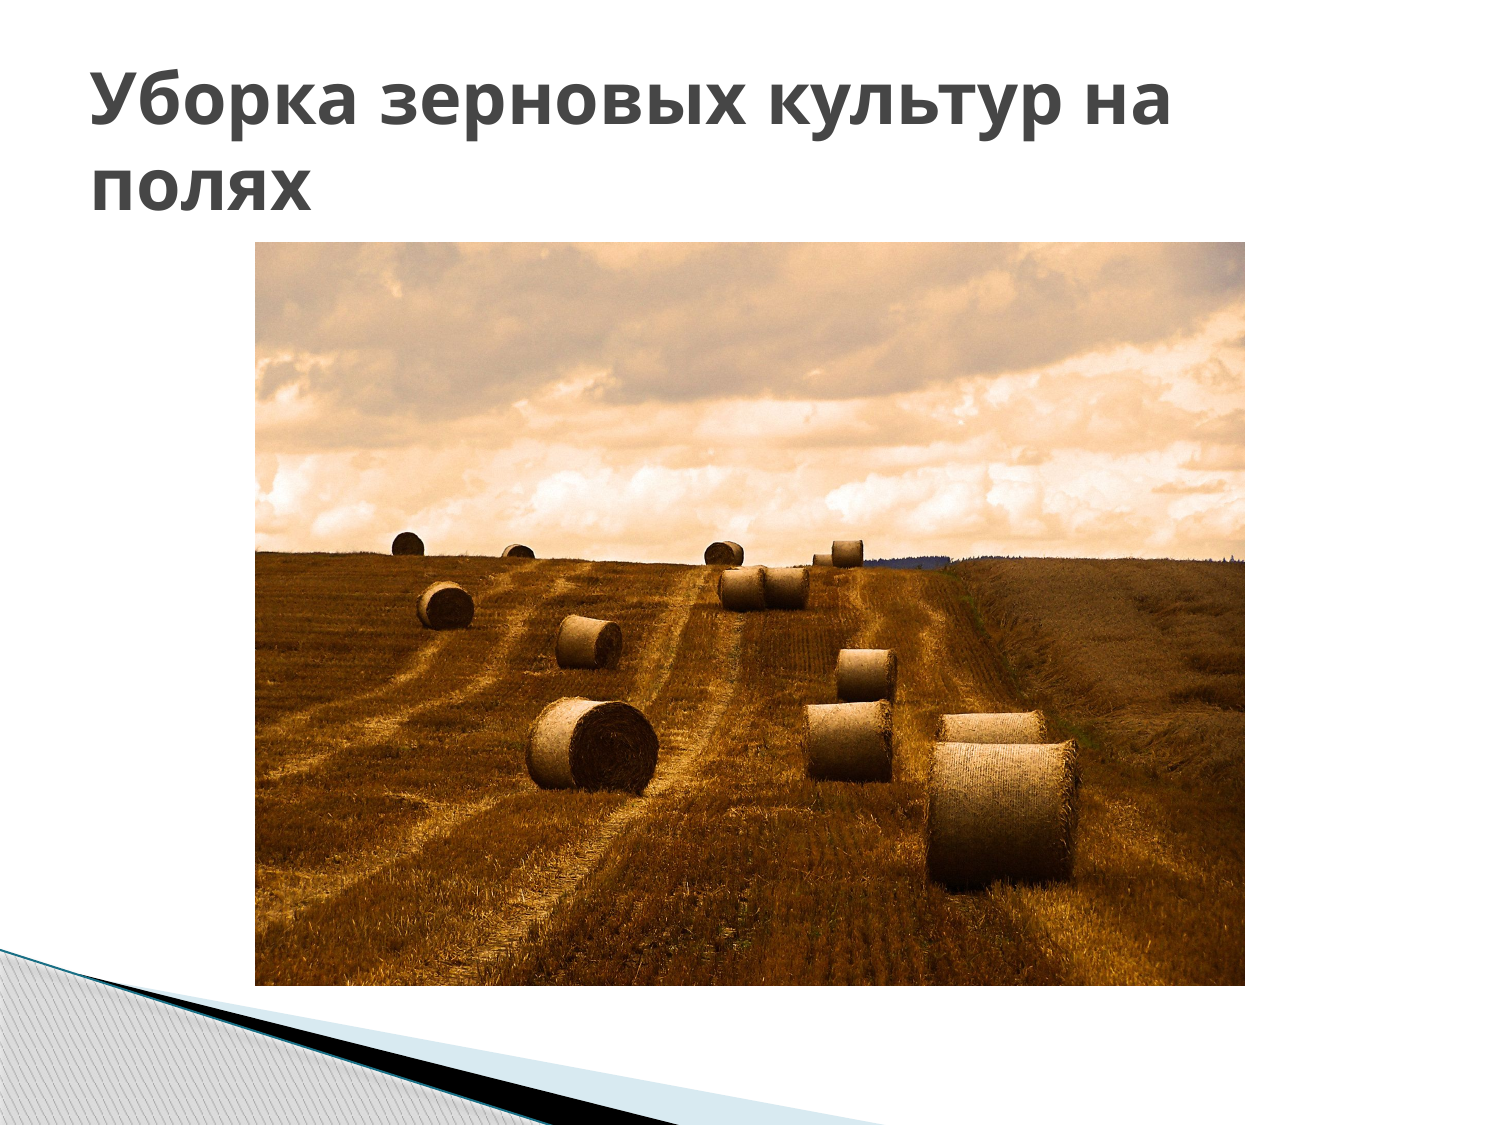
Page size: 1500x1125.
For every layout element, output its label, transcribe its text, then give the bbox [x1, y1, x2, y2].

title Уборка зерновых культур на полях [75, 45, 1425, 233]
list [254, 242, 1246, 986]
